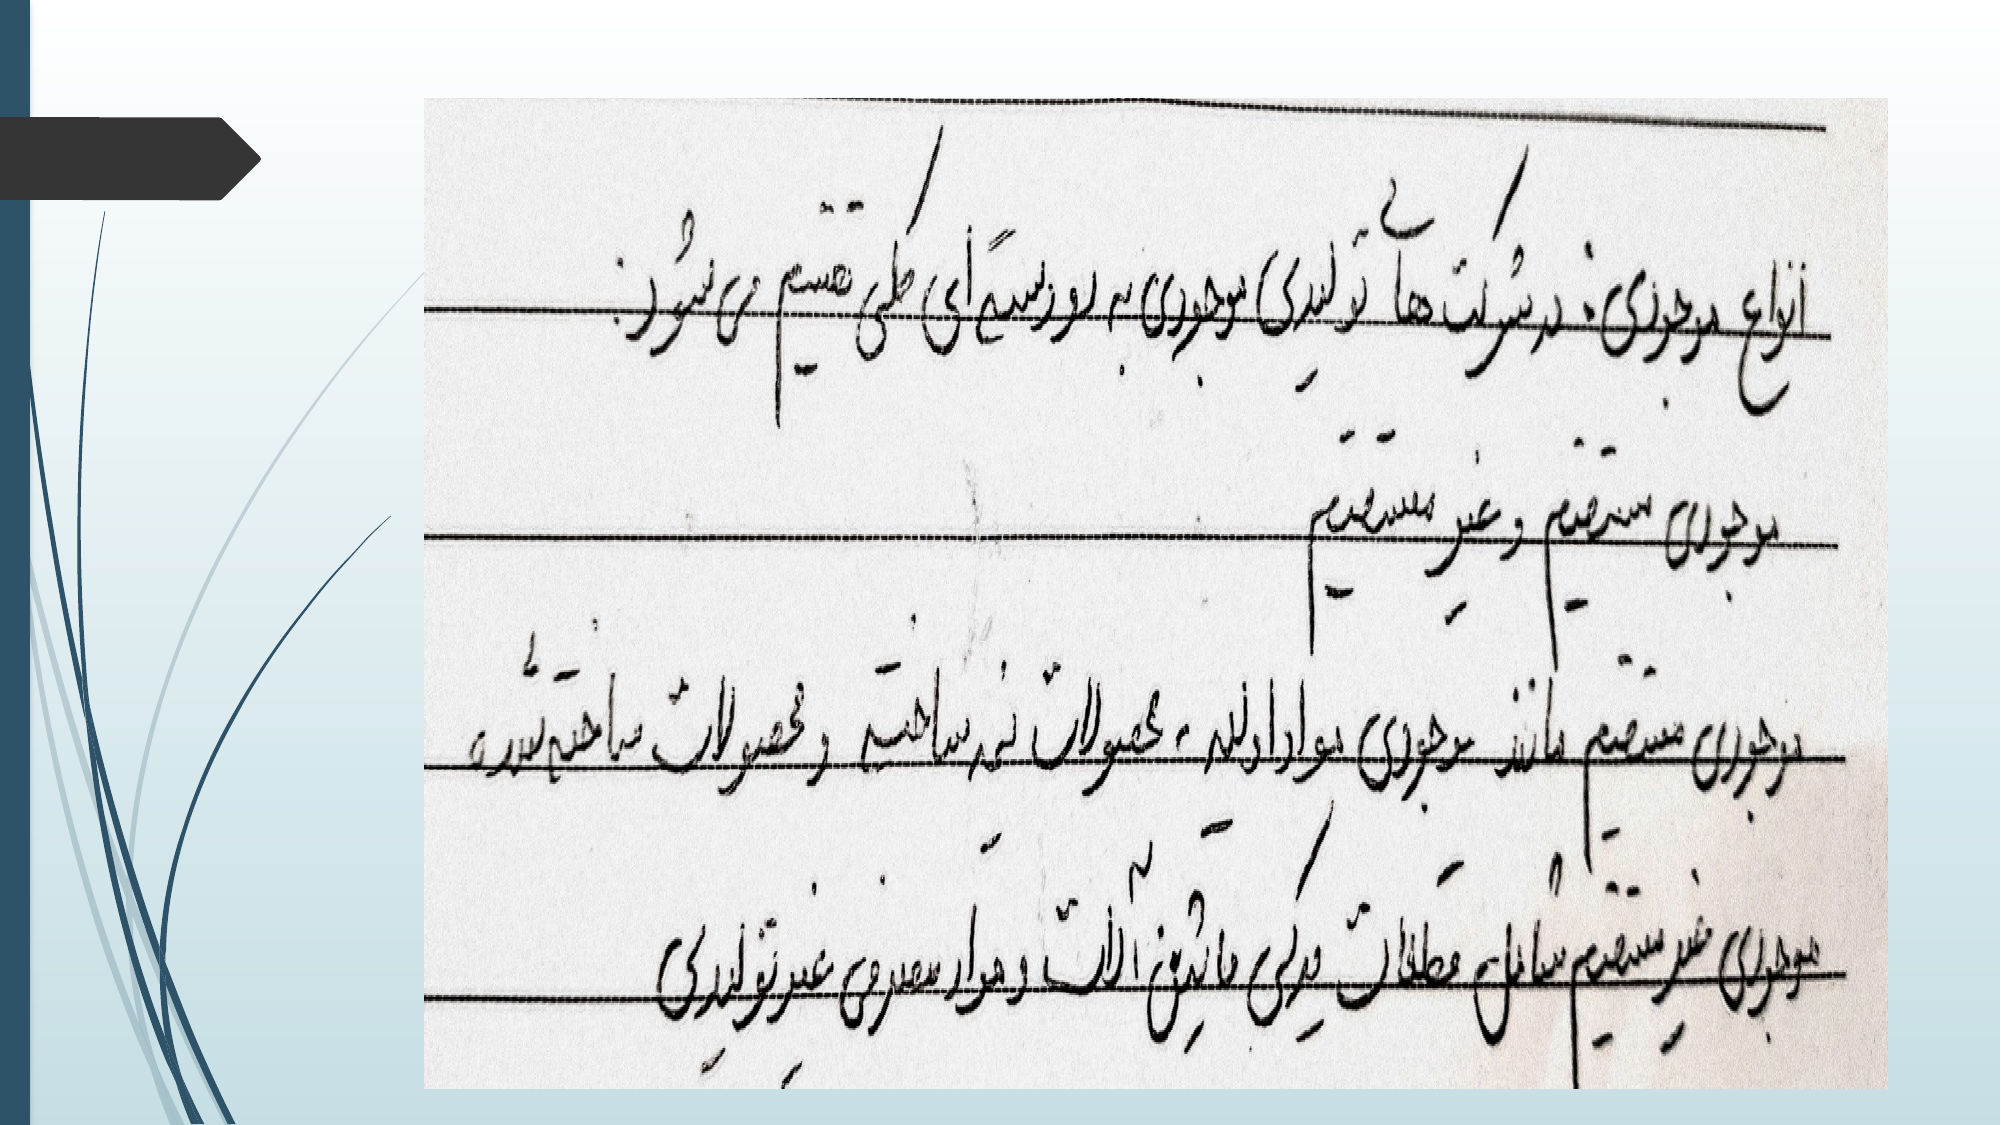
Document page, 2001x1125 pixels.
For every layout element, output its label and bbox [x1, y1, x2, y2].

list [424, 98, 1888, 1090]
